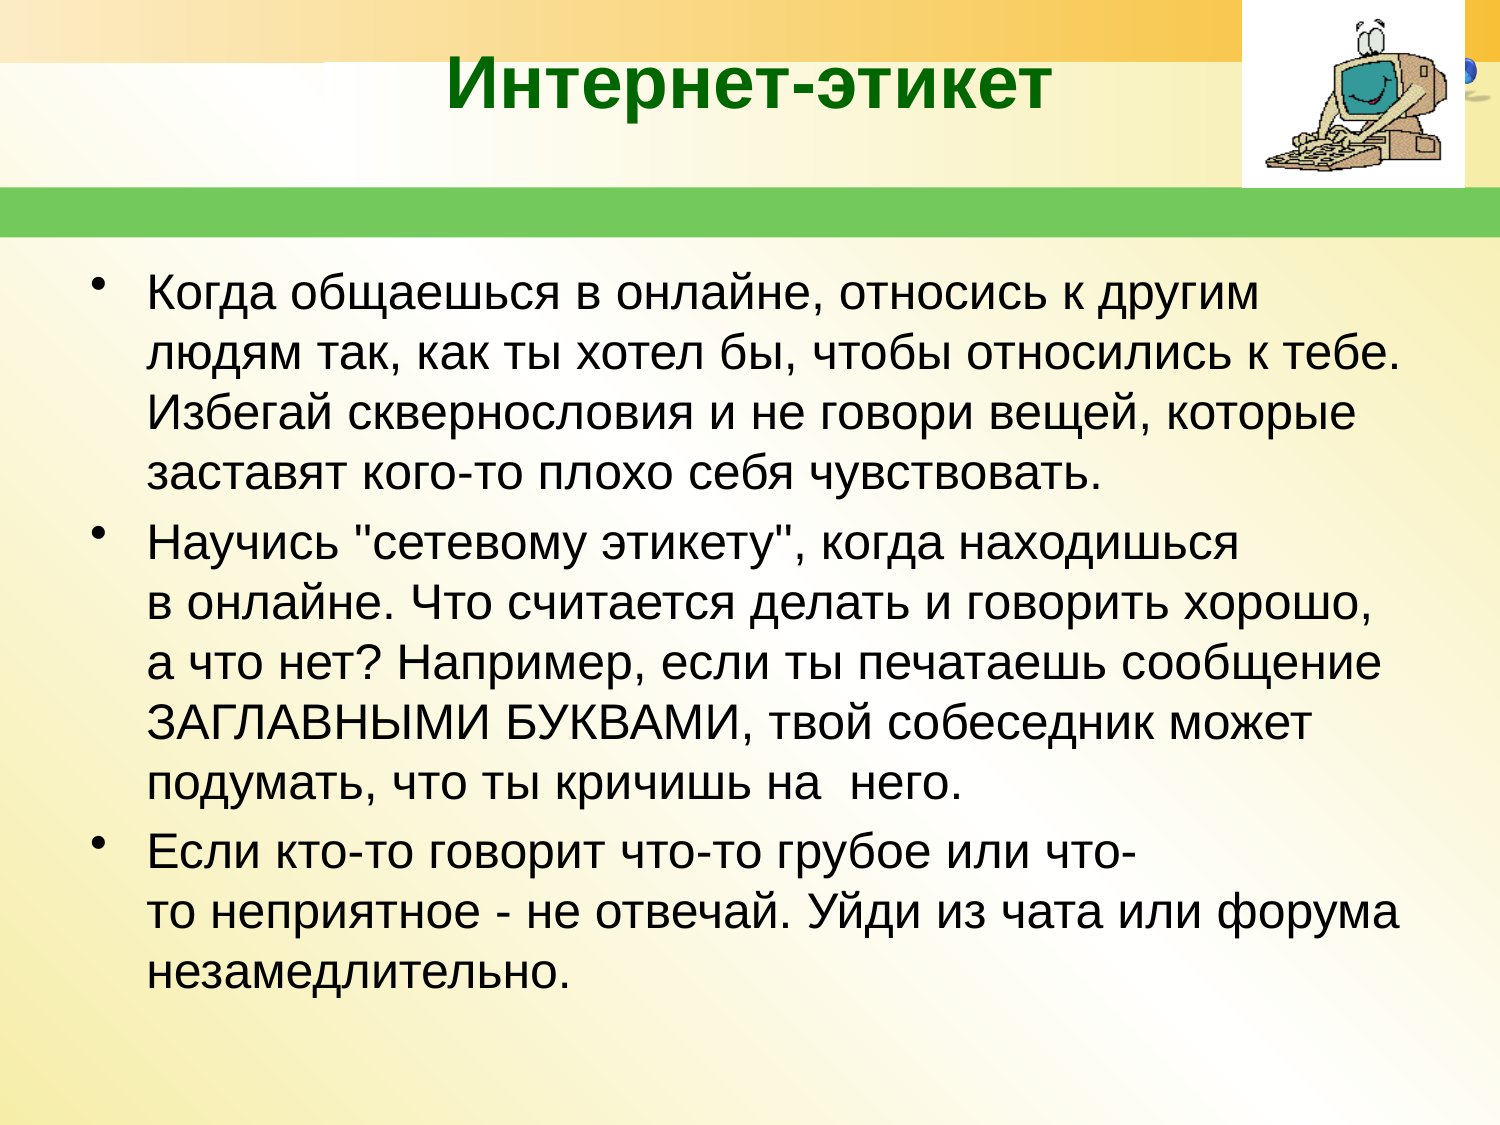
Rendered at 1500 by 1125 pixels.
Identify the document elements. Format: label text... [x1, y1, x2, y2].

picture [1241, 0, 1493, 188]
title Интернет-этикет [74, 62, 1236, 186]
list Когда общаешься в онлайне, относись к другим людям так, как ты хотел бы, чтобы относились к тебе. Избегай сквернословия и не говори вещей, которые заставят кого-то плохо себя чувствовать. Научись ''сетевому этикету'', когда находишься в онлайне. Что считается делать и говорить хорошо, а что нет? Например, если ты печатаешь сообщение ЗАГЛАВНЫМИ БУКВАМИ, твой собеседник может подумать, что ты кричишь на него. Если кто-то говорит что-то грубое или что-то неприятное - не отвечай. Уйди из чата или форума незамедлительно. [74, 251, 1426, 1076]
